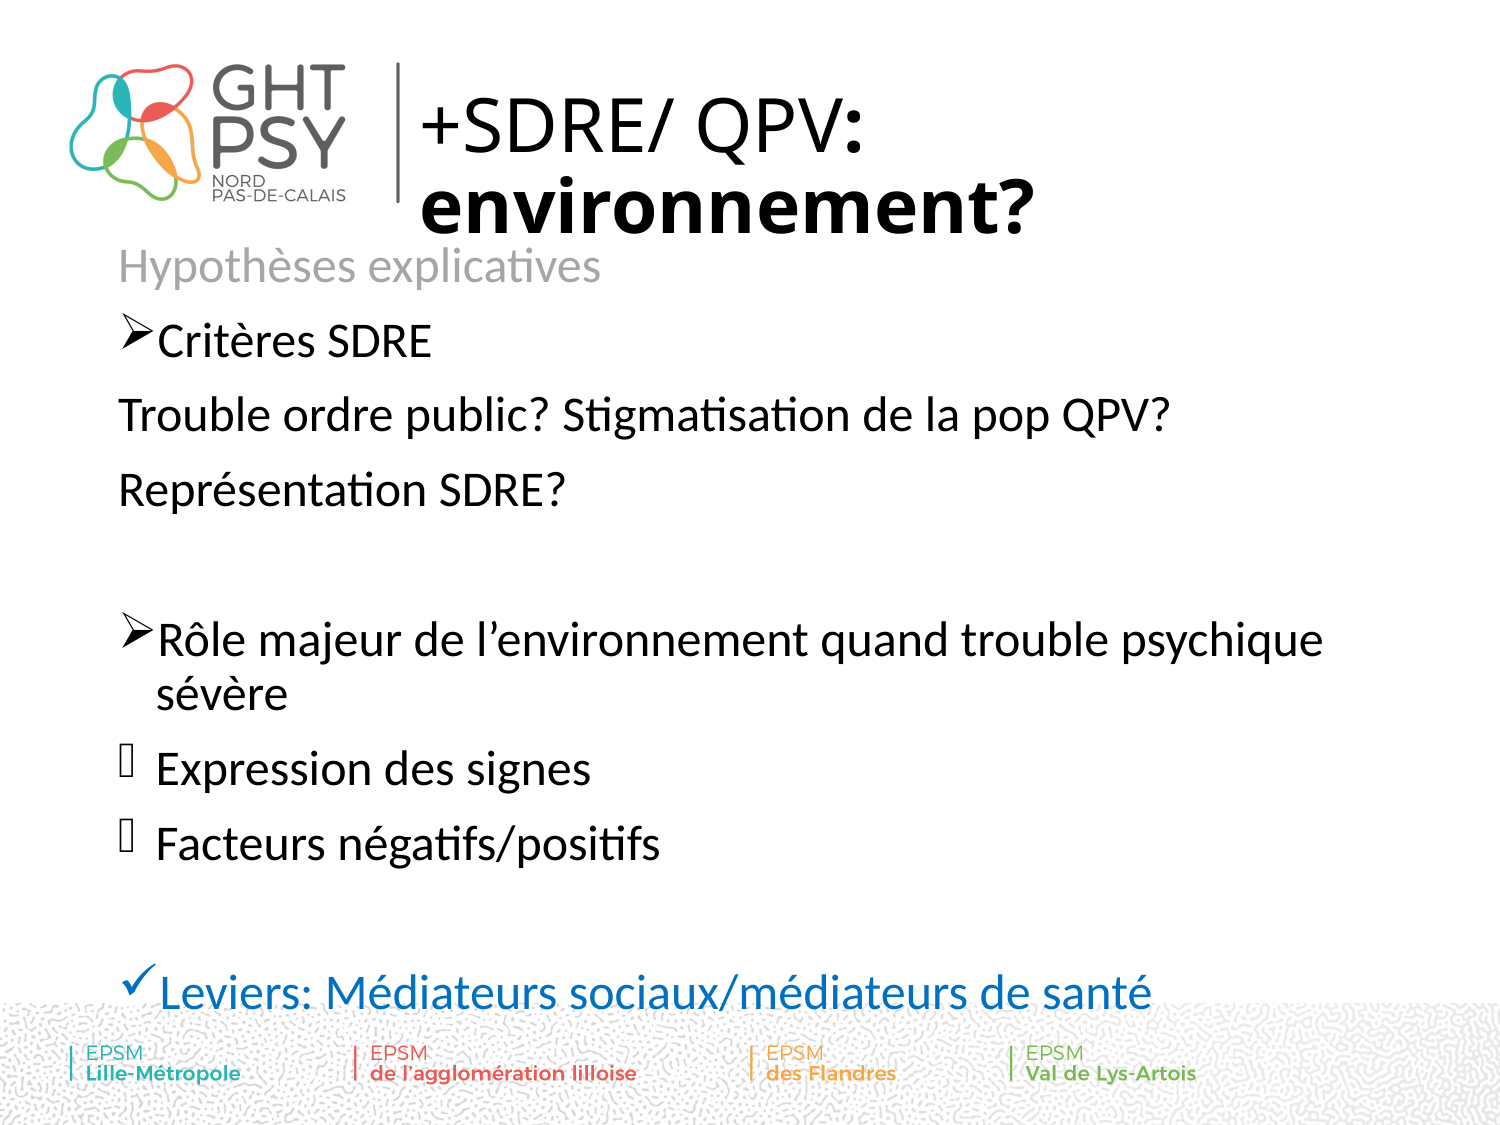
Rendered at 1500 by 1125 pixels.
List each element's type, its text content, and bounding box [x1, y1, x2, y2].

list Hypothèses explicatives Critères SDRE Trouble ordre public? Stigmatisation de la pop QPV? Représentation SDRE? Rôle majeur de l’environnement quand trouble psychique sévère Expression des signes Facteurs négatifs/positifs Leviers: Médiateurs sociaux/médiateurs de santé [103, 231, 1397, 946]
title +SDRE/ QPV: environnement? [404, 59, 1397, 231]
picture [0, 0, 1500, 1125]
